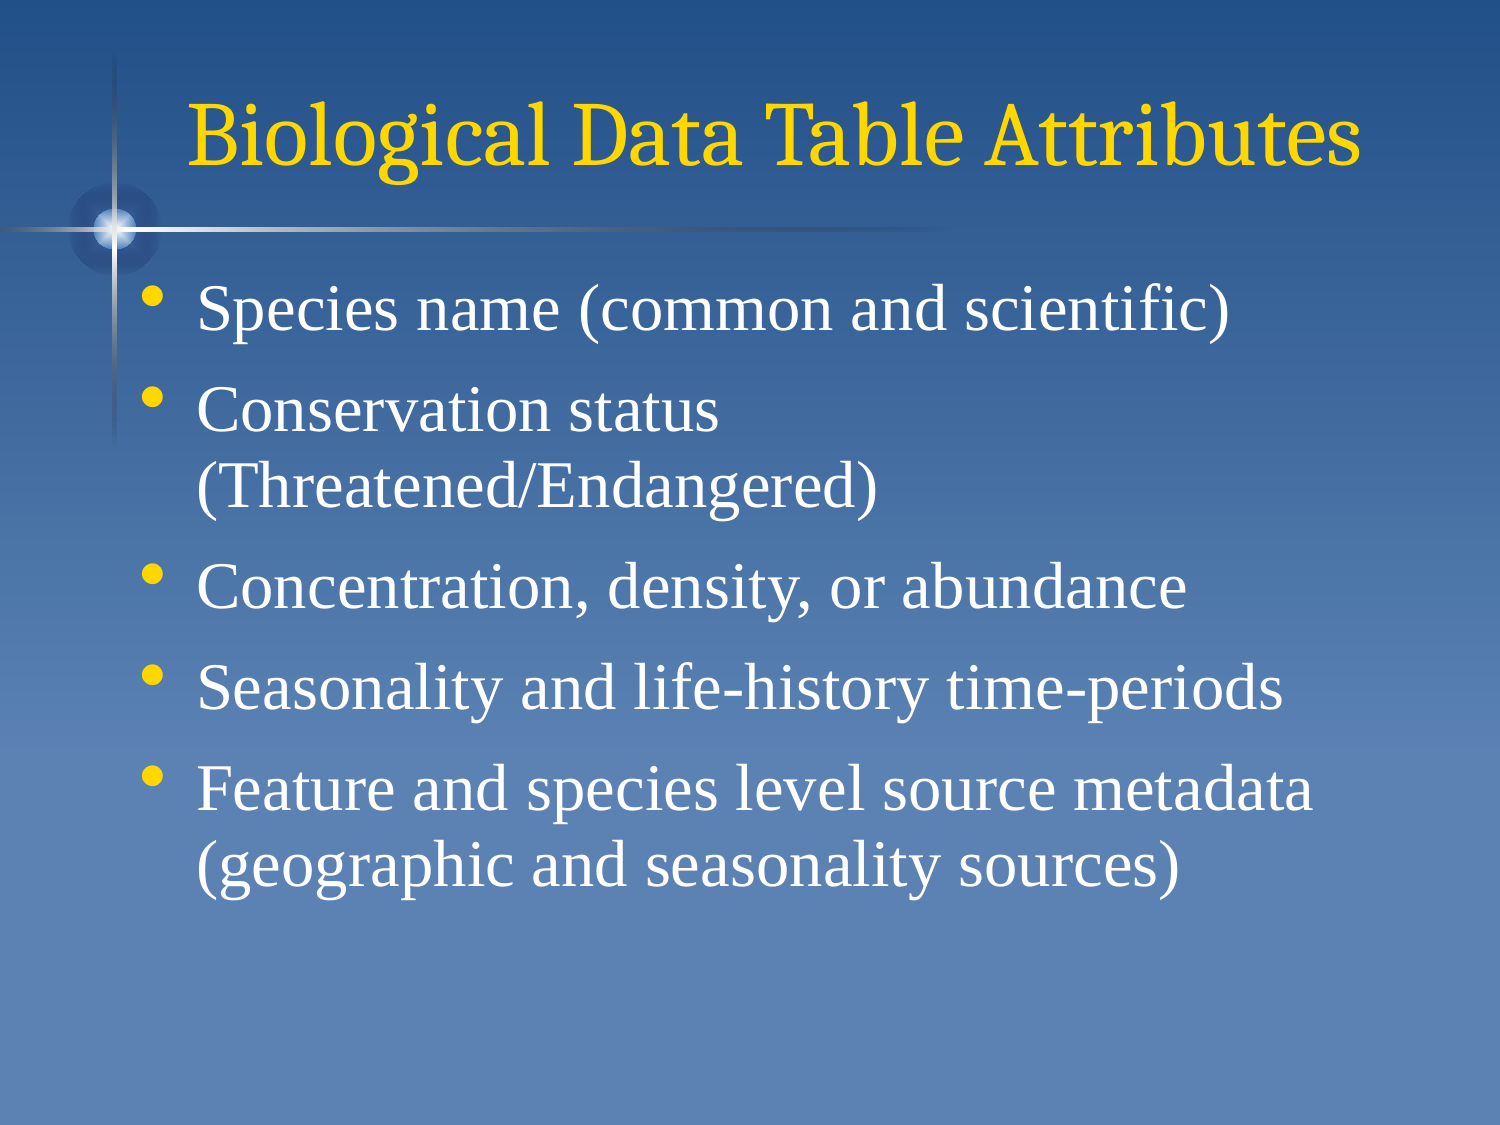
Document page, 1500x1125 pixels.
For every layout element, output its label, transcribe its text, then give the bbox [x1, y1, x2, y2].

list Species name (common and scientific) Conservation status (Threatened/Endangered) Concentration, density, or abundance Seasonality and life-history time-periods Feature and species level source metadata (geographic and seasonality sources) [124, 262, 1426, 938]
title Biological Data Table Attributes [124, 44, 1426, 213]
